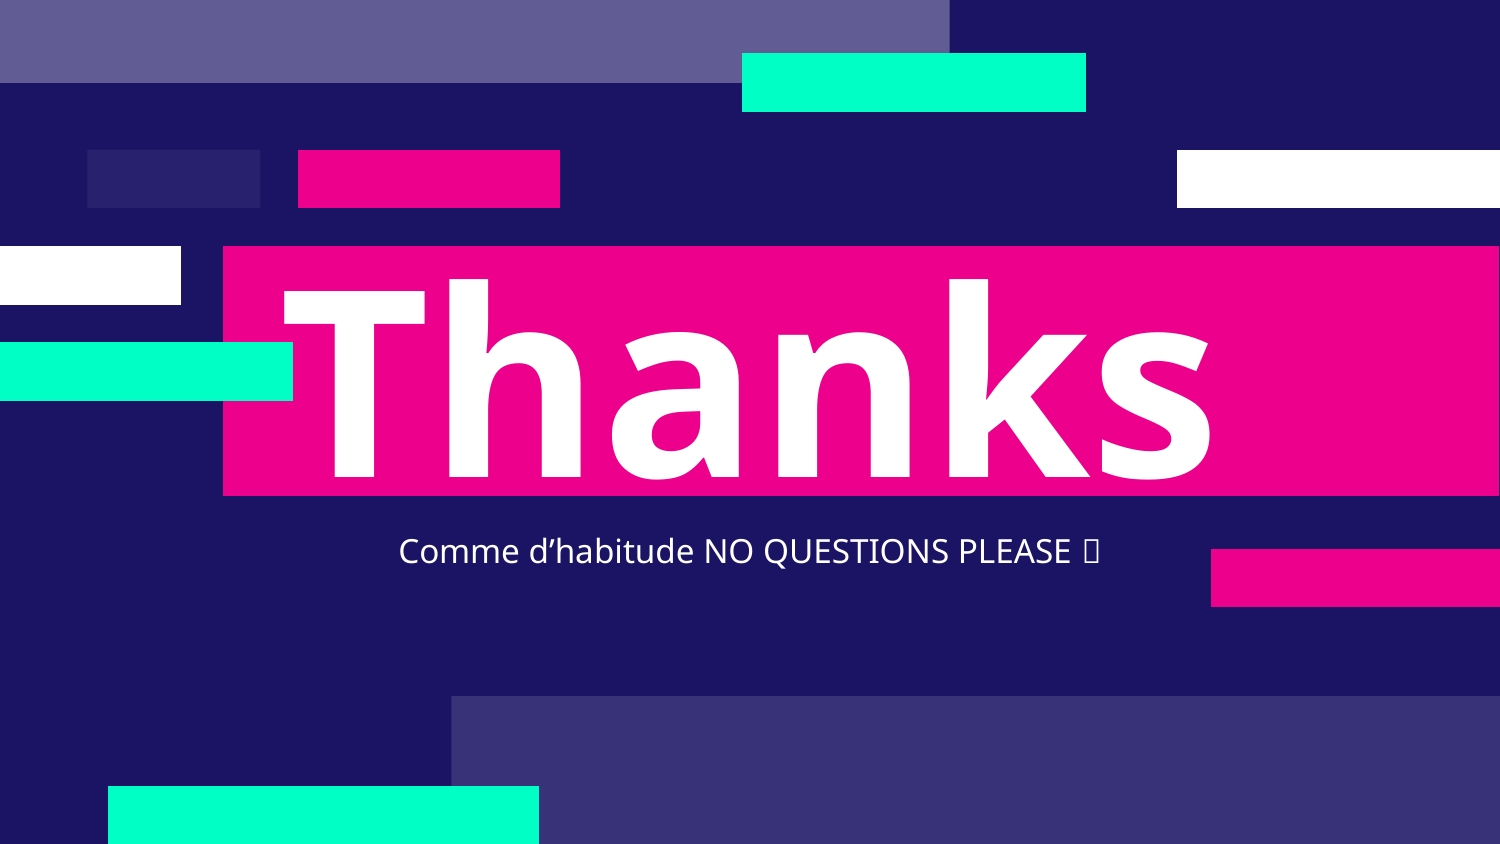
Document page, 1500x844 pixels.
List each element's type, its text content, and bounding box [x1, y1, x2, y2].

list Comme d’habitude NO QUESTIONS PLEASE  [51, 542, 1449, 650]
title Thanks [51, 303, 1449, 530]
